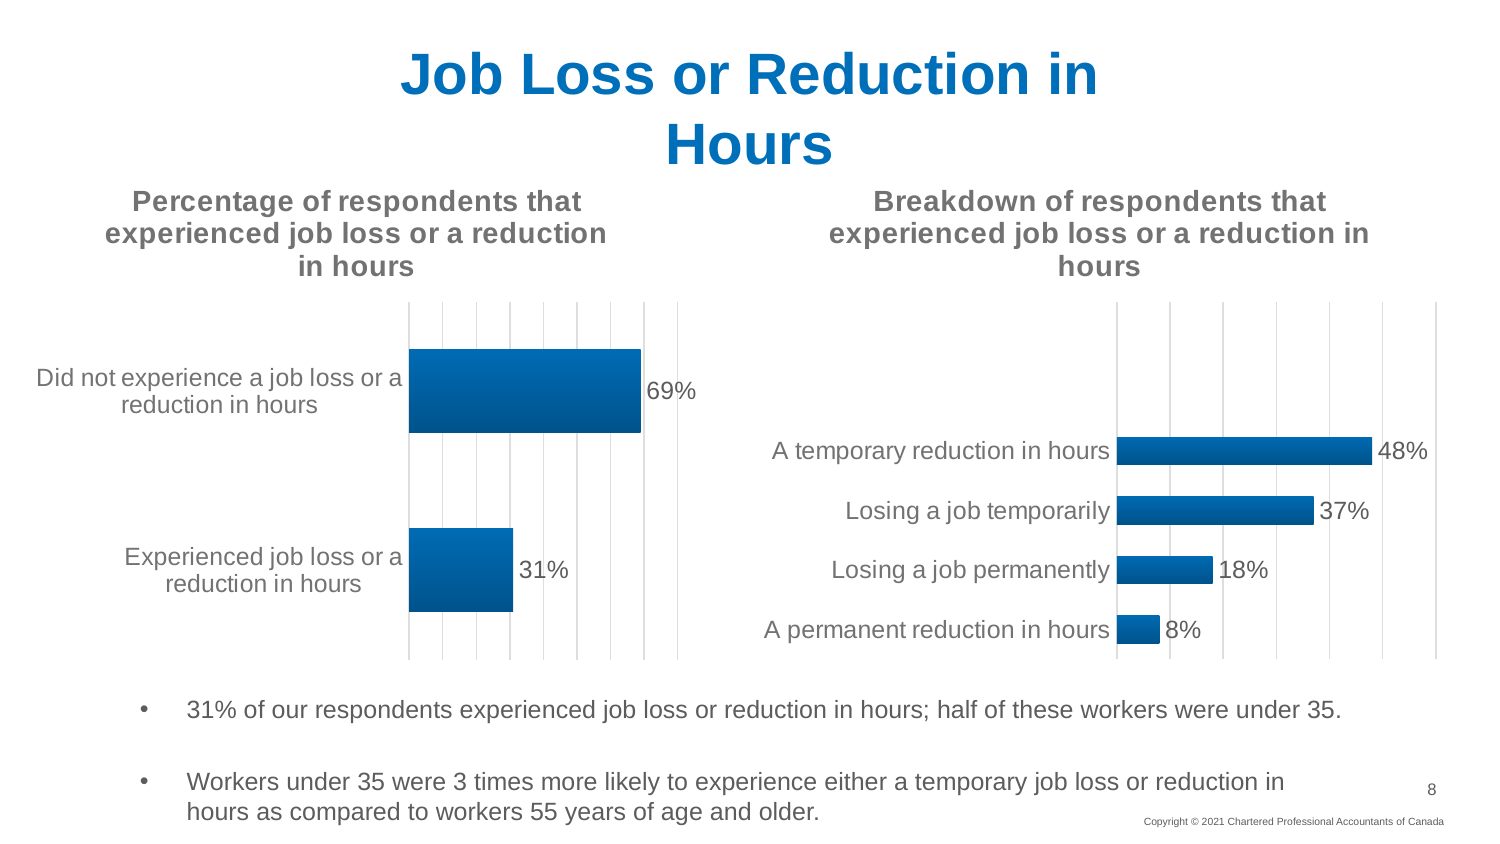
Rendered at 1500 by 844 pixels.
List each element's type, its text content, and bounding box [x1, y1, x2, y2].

list 31% of our respondents experienced job loss or reduction in hours; half of these workers were under 35. Workers under 35 were 3 times more likely to experience either a temporary job loss or reduction in hours as compared to workers 55 years of age and older. [125, 686, 1363, 817]
title Job Loss or Reduction in Hours [359, 71, 1141, 141]
text_box Copyright © 2021 Chartered Professional Accountants of Canada [1128, 807, 1461, 835]
chart [749, 157, 1451, 671]
chart [22, 157, 697, 671]
